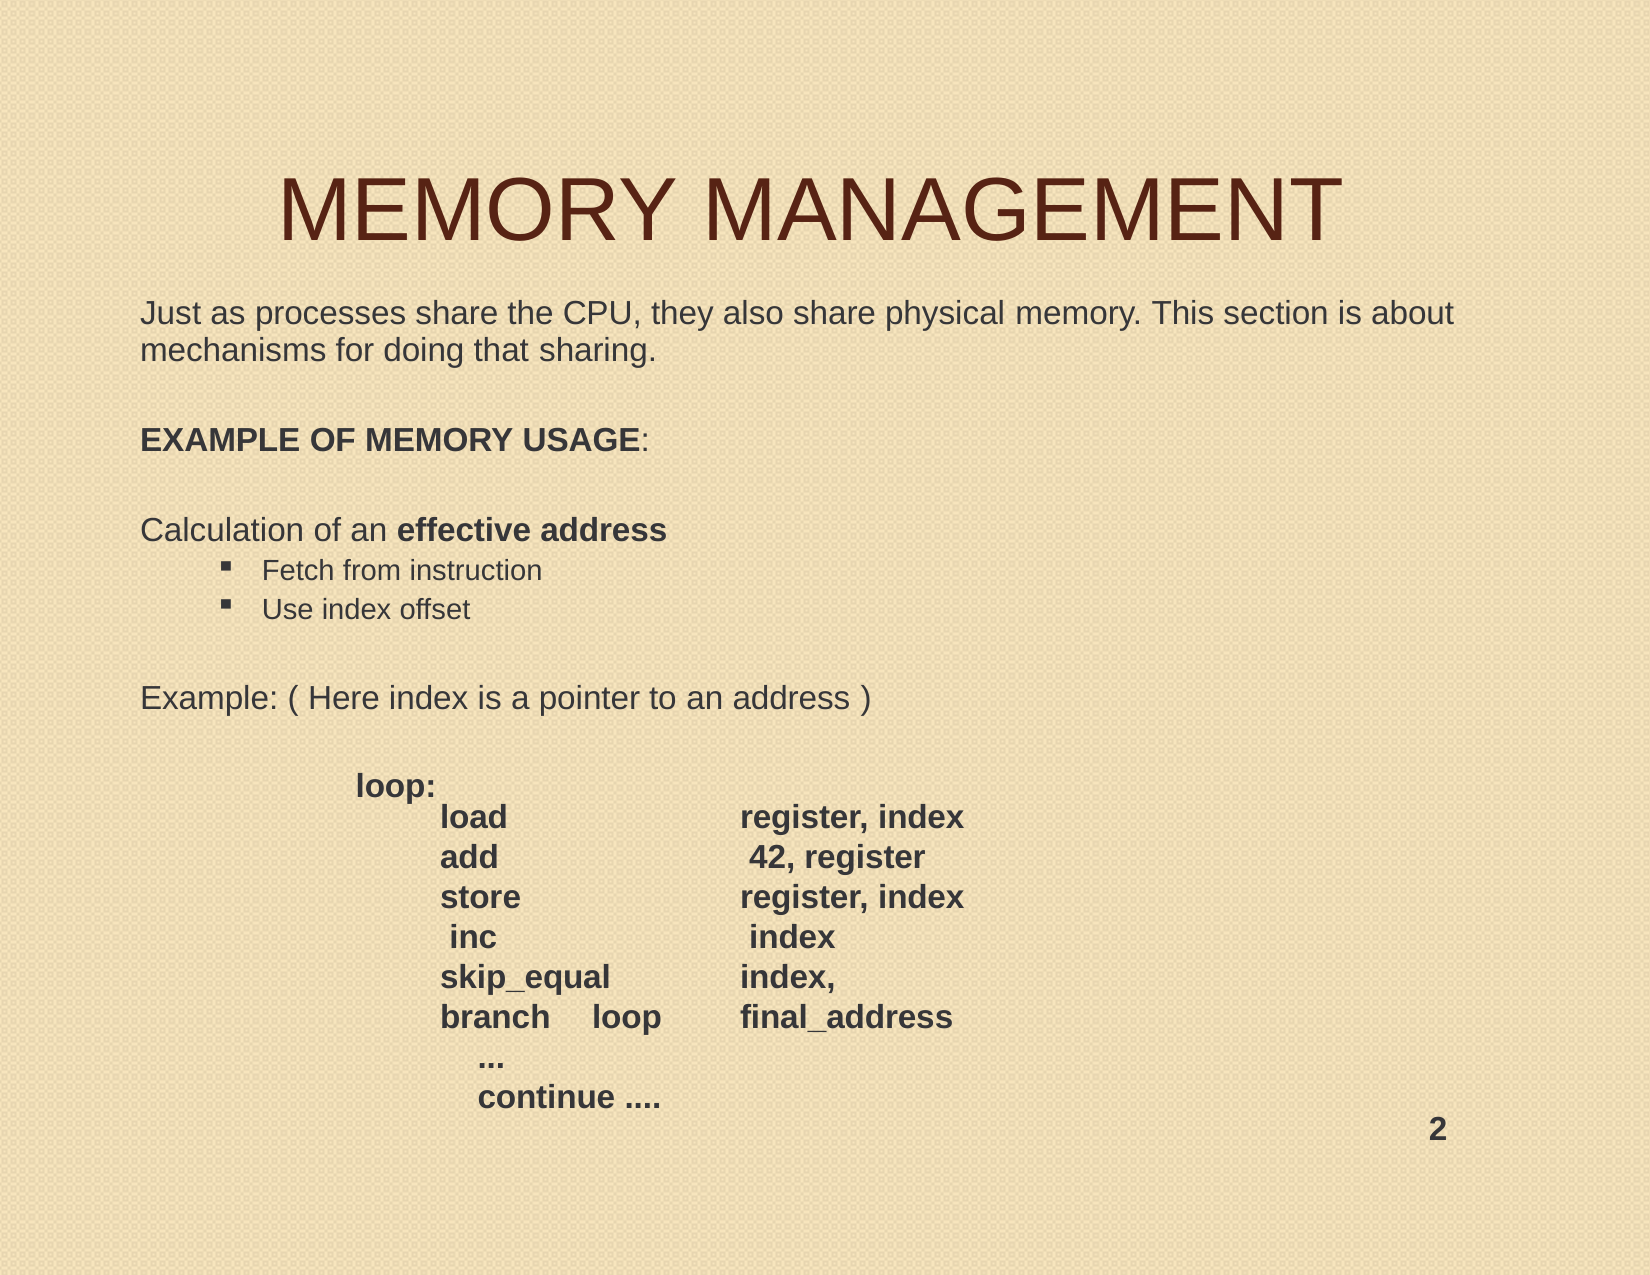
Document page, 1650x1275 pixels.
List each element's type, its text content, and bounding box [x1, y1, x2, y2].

text_box Just as processes share the CPU, they also share physical memory. This section is about mechanisms for doing that sharing. EXAMPLE OF MEMORY USAGE: Calculation of an effective address Fetch from instruction Use index offset Example: ( Here index is a pointer to an address ) loop: [137, 289, 1512, 804]
text_box 2 [1422, 1106, 1454, 1147]
title MEMORY MANAGEMENT [275, 96, 1375, 289]
text_box load add store inc skip_equal branch loop ... continue .... [438, 793, 703, 1156]
text_box register, index 42, register register, index index index, final_address [737, 793, 1063, 1036]
